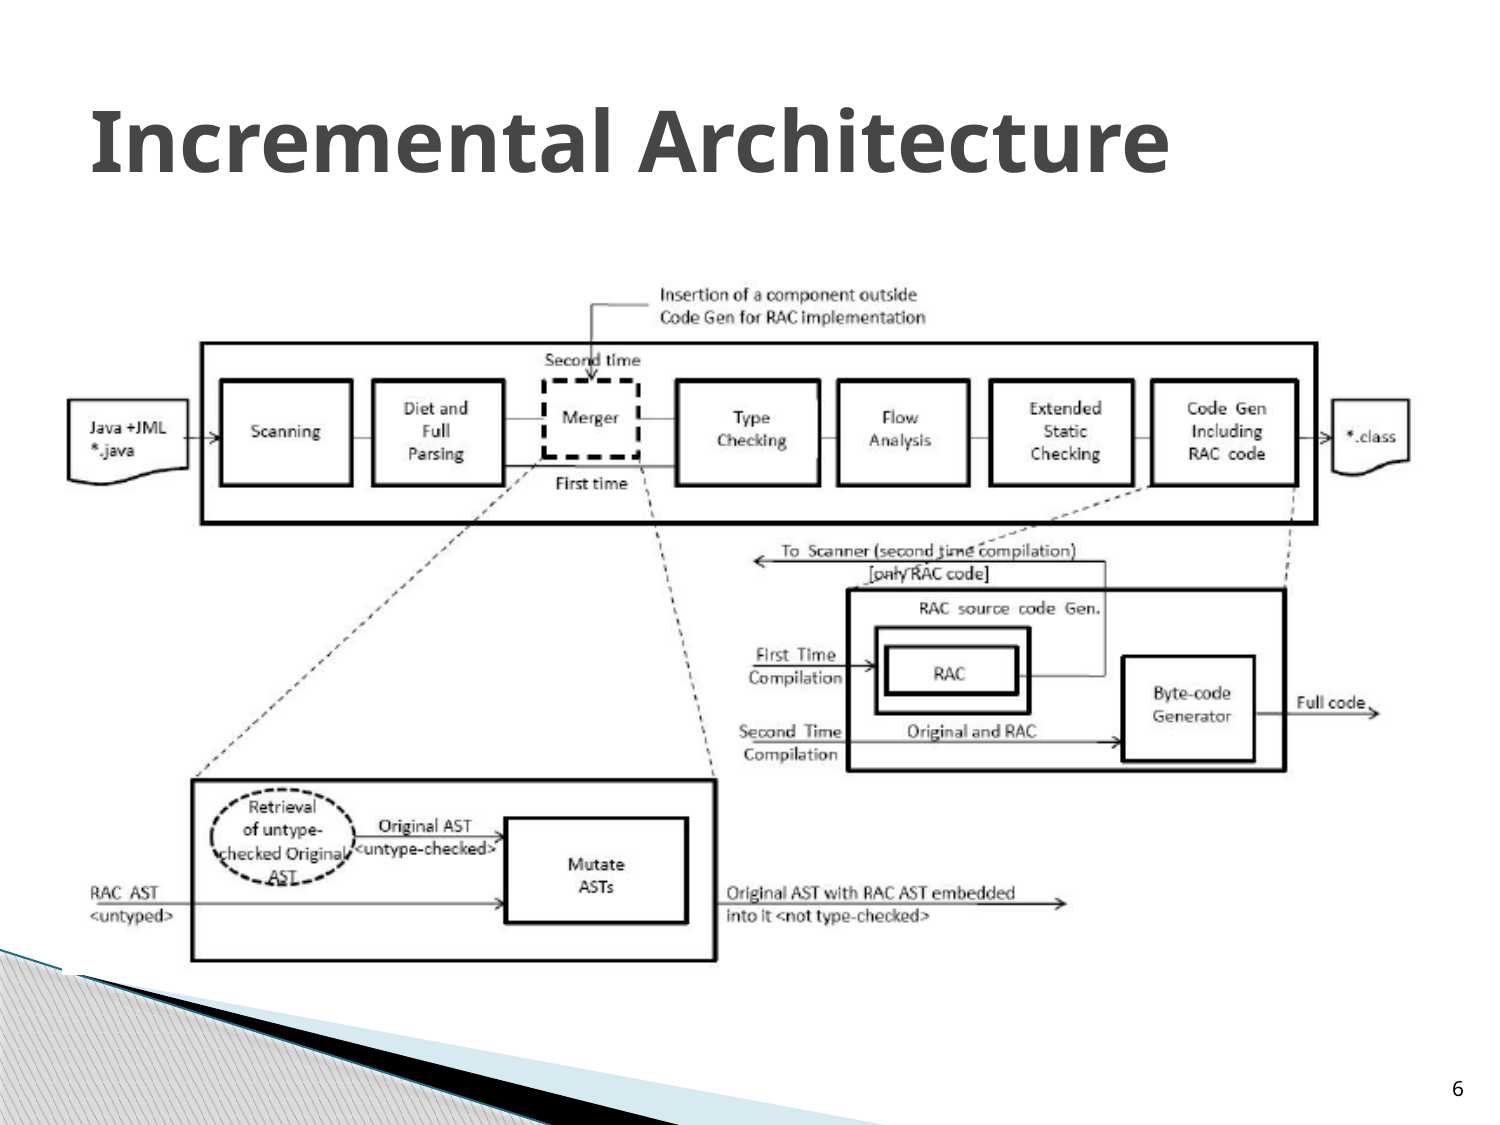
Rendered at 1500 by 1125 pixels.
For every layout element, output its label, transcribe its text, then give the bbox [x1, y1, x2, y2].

title Incremental Architecture [75, 45, 1425, 233]
picture [62, 274, 1418, 976]
slide_number 6 [1418, 1051, 1479, 1112]
